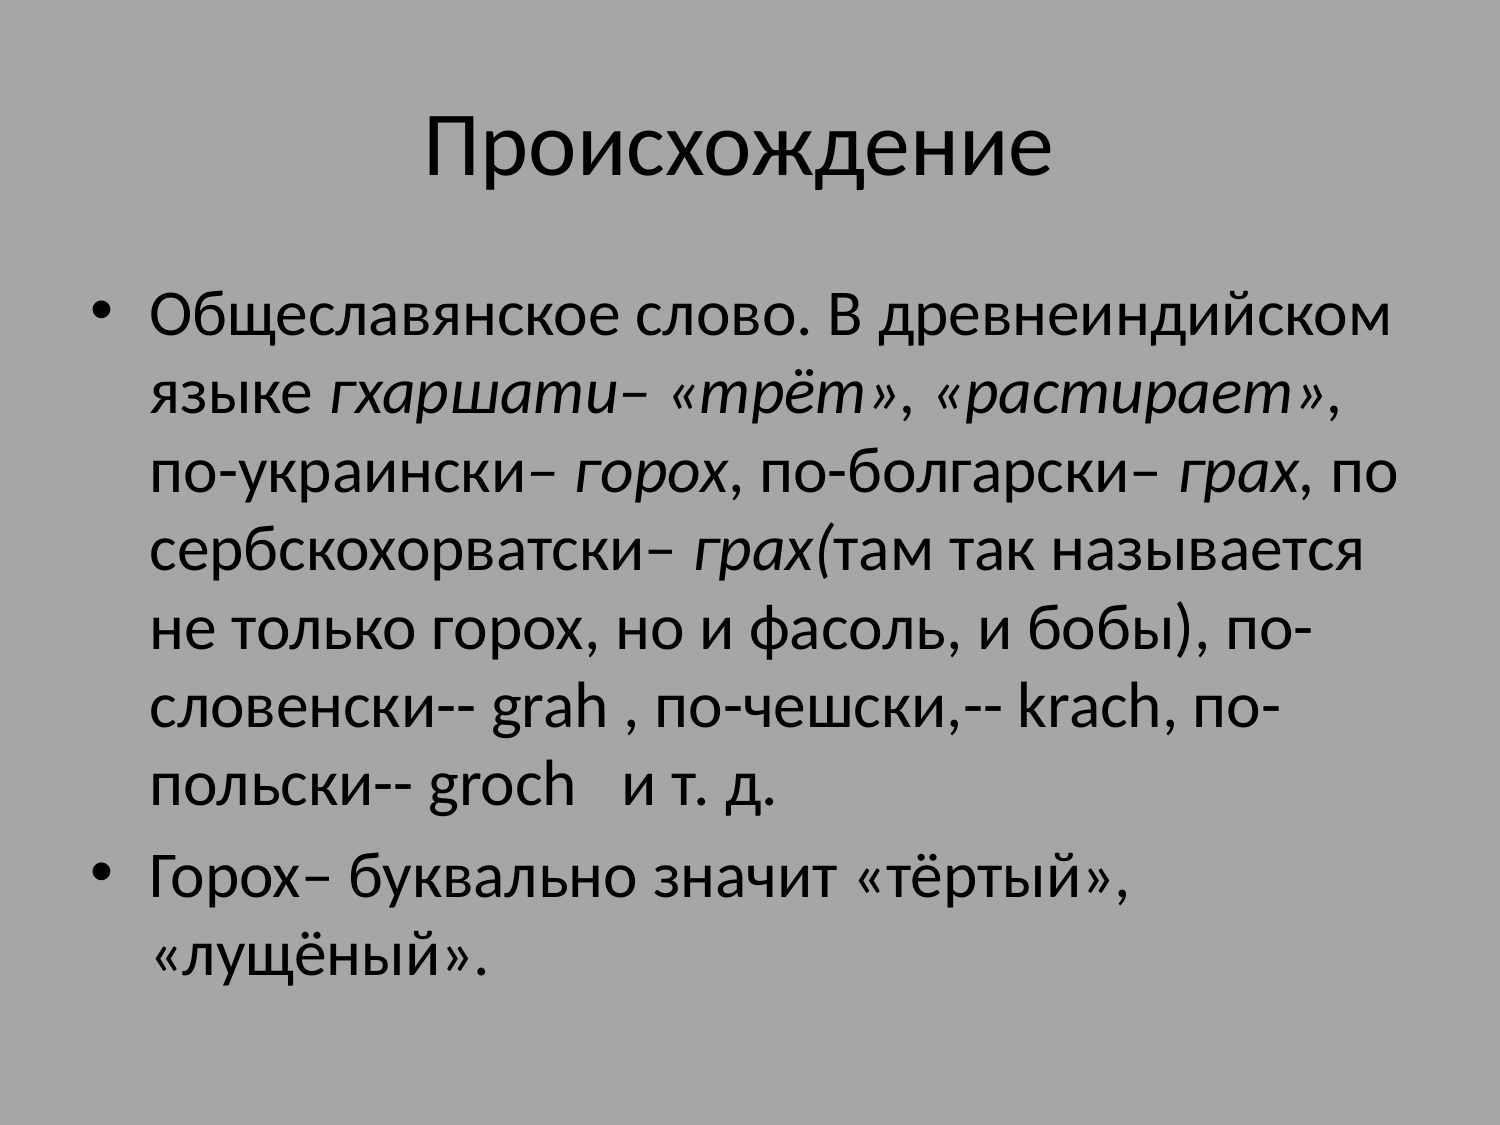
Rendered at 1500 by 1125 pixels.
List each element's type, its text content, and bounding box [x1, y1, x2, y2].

title Происхождение [75, 45, 1425, 233]
list Общеславянское слово. В древнеиндийском языке гхаршати– «трёт», «растирает», по-украински– горох, по-болгарски– грах, по сербскохорватски– грах(там так называется не только горох, но и фасоль, и бобы), по-словенски-- grah , по-чешски,-- krach, по-польски-- groch и т. д. Горох– буквально значит «тёртый», «лущёный». [75, 262, 1425, 1005]
